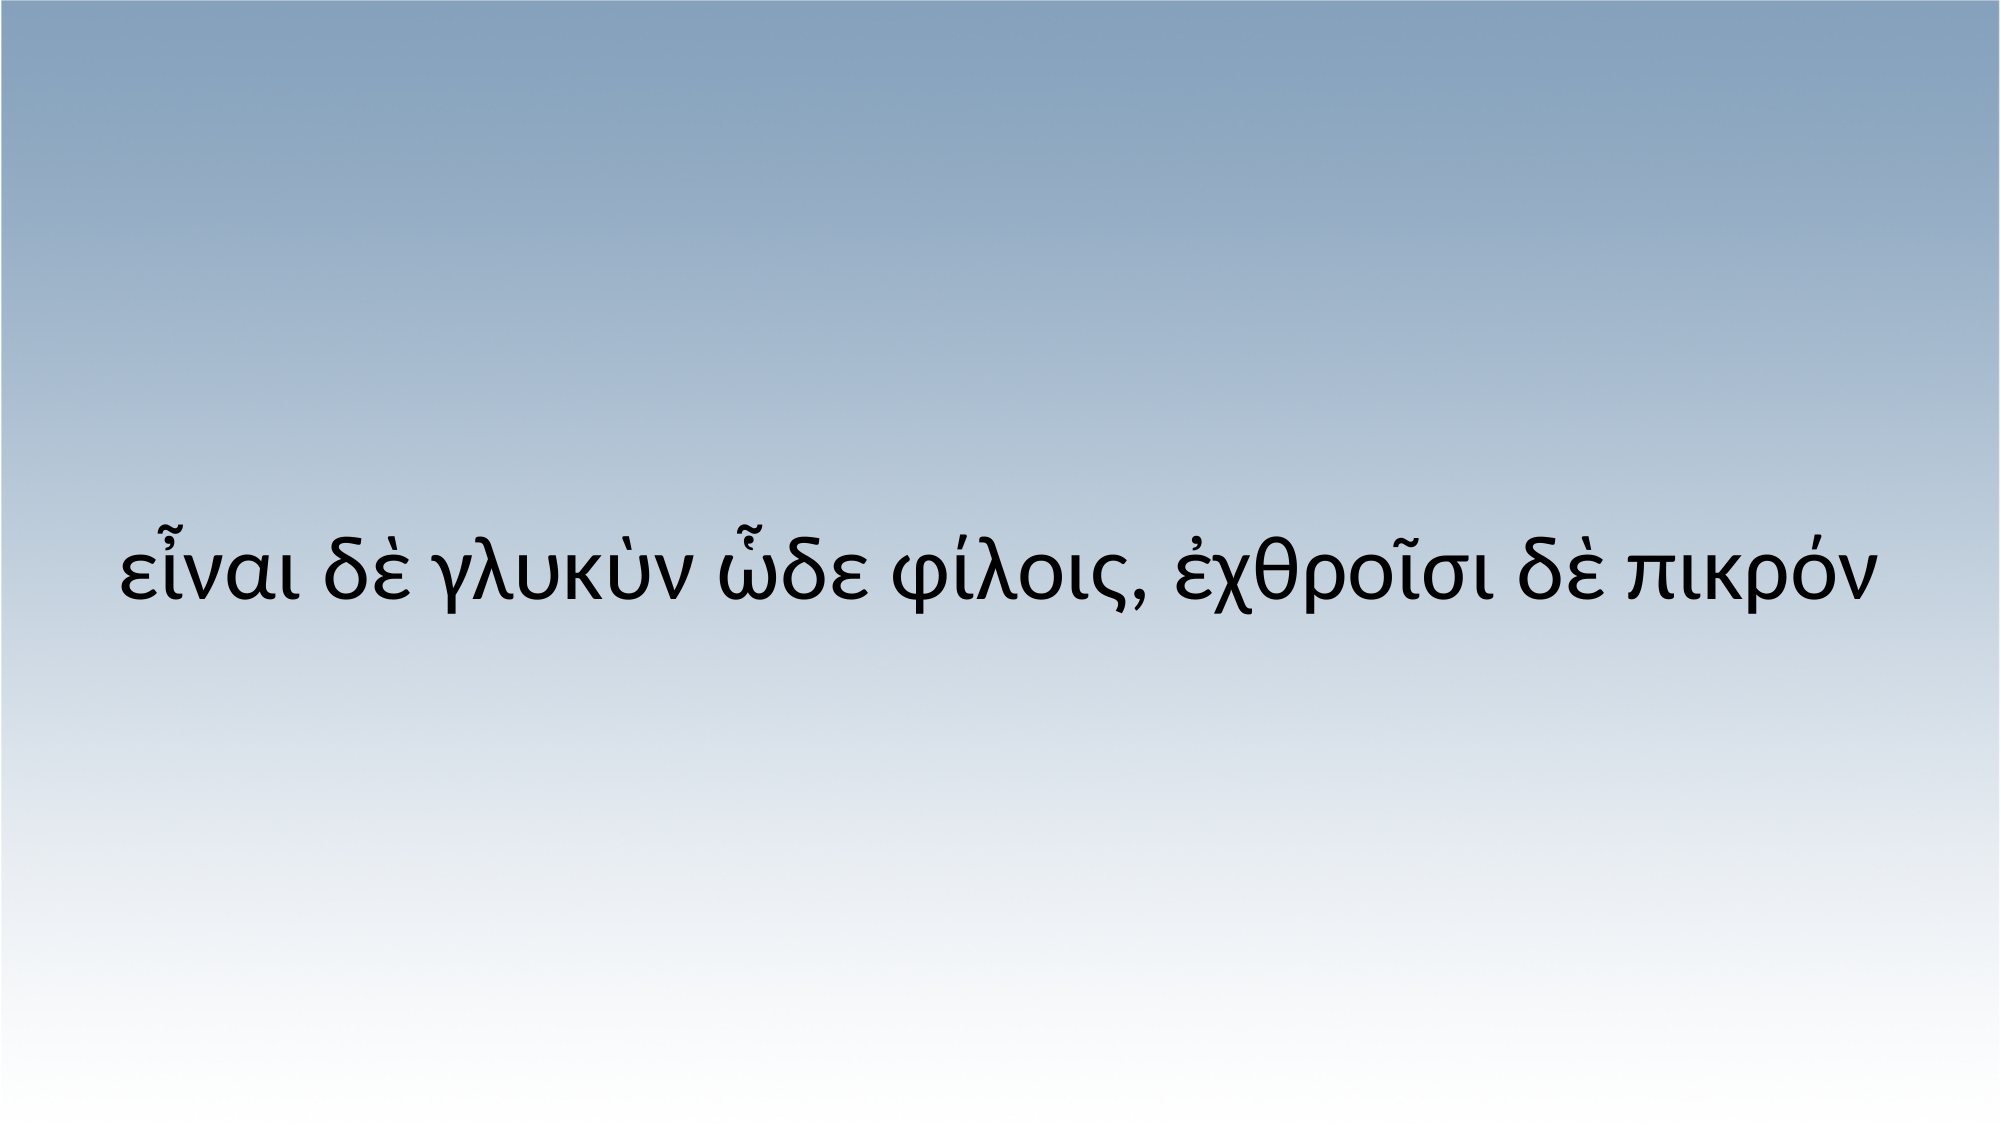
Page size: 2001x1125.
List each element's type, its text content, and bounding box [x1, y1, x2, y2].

picture [0, 0, 2001, 1125]
text_box εἶναι δὲ γλυκὺν ὧδε φίλοις, ἐχθροῖσι δὲ πικρόν [102, 500, 1898, 625]
